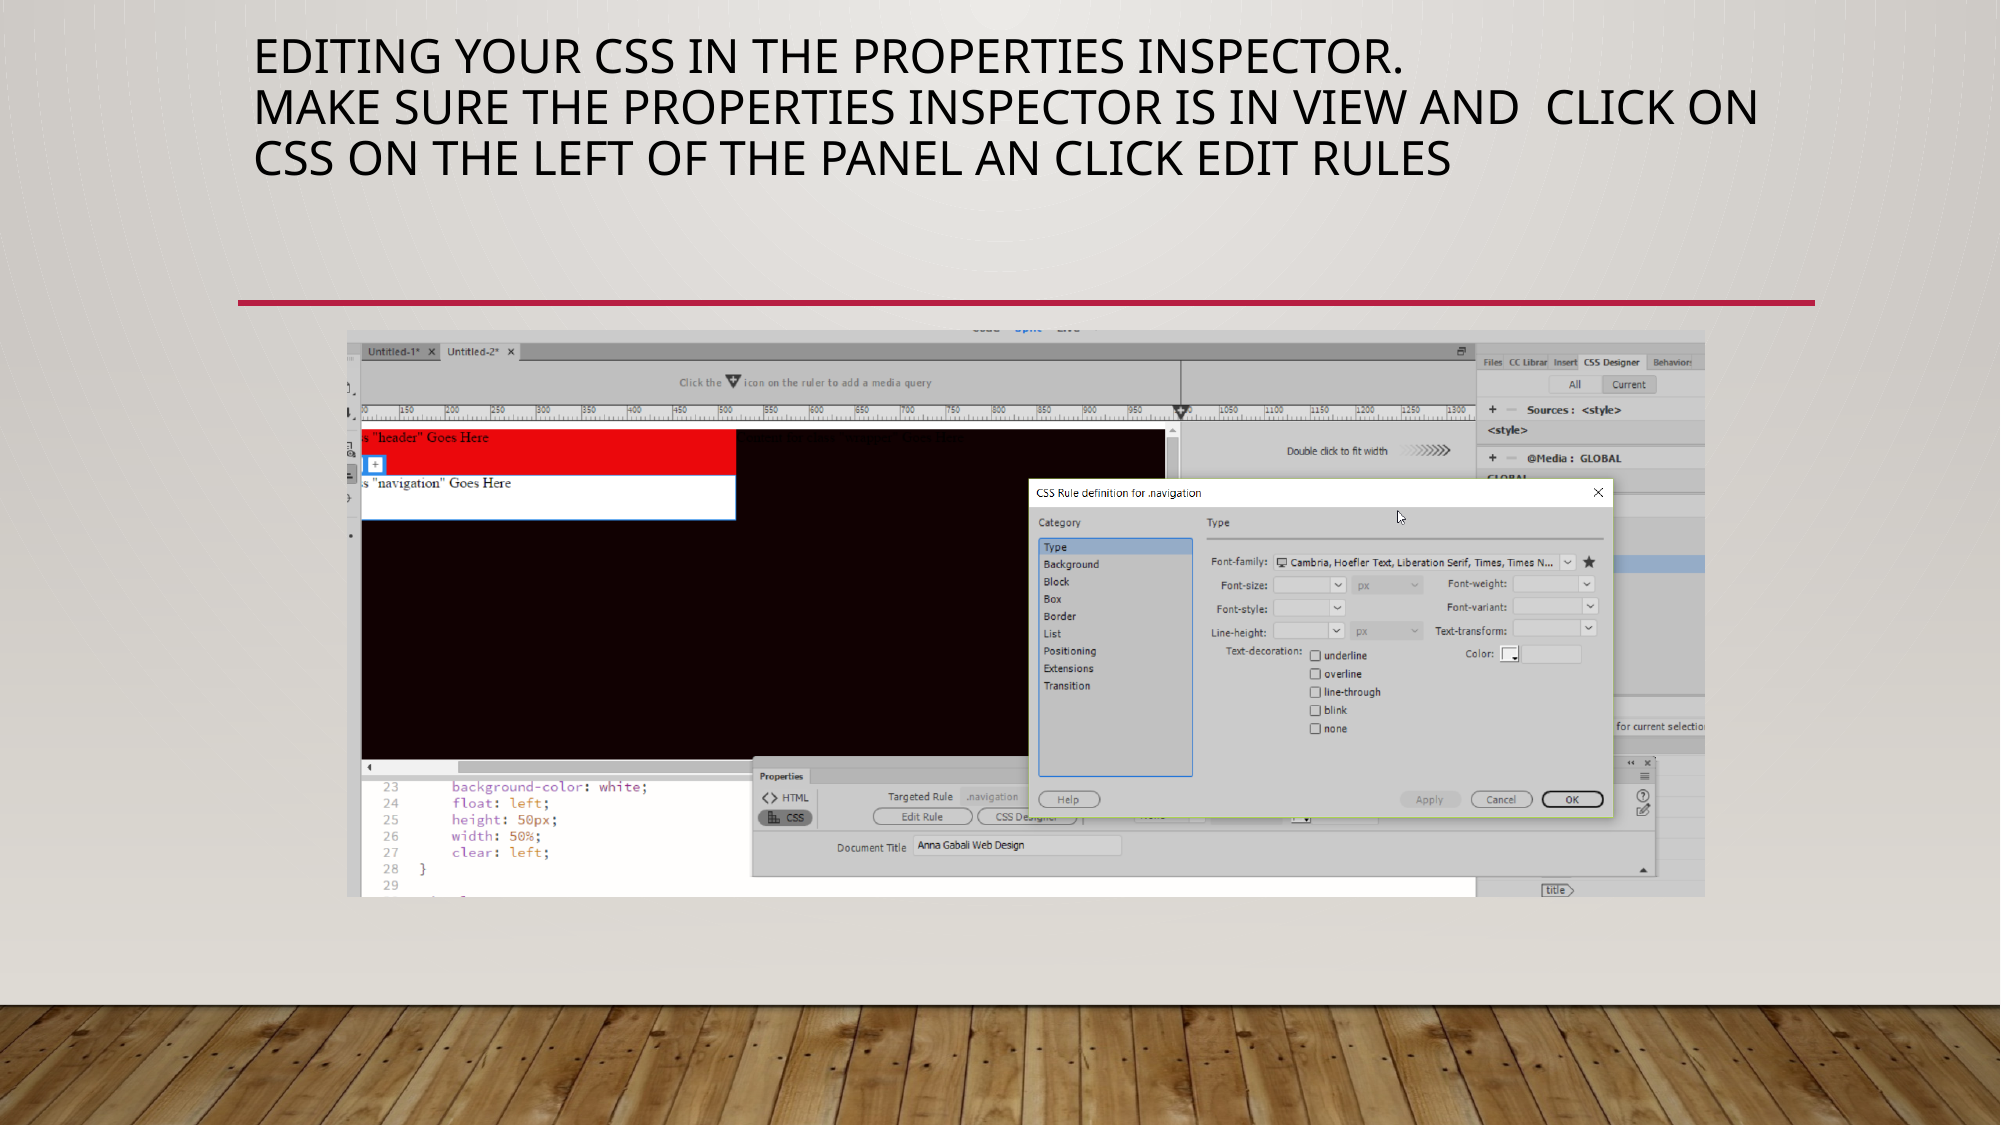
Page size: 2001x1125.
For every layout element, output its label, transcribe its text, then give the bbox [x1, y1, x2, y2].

picture [0, 1005, 2000, 1125]
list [346, 330, 1705, 897]
title Editing your css in the properties inspector. Make sure the Properties inspector is in view and click on css on the left of the panel an click edit rules [238, 25, 1814, 198]
